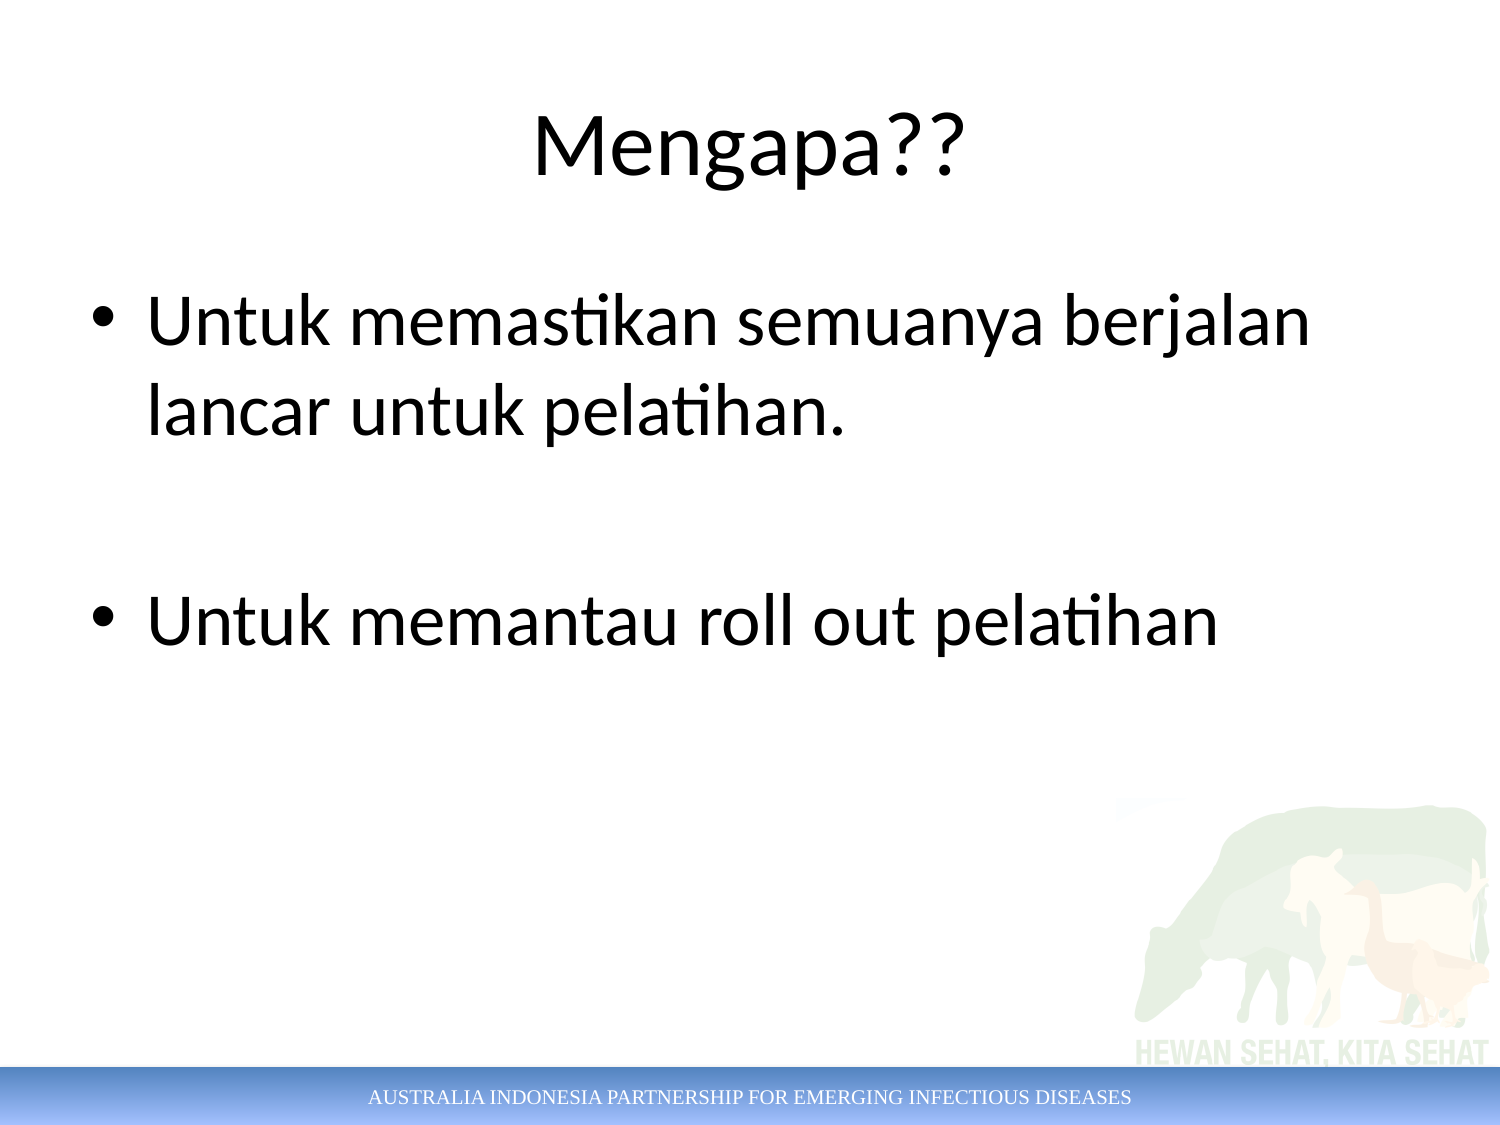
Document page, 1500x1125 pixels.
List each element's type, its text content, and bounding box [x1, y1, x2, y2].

title Mengapa?? [75, 45, 1425, 233]
list Untuk memastikan semuanya berjalan lancar untuk pelatihan. Untuk memantau roll out pelatihan [75, 262, 1425, 1005]
